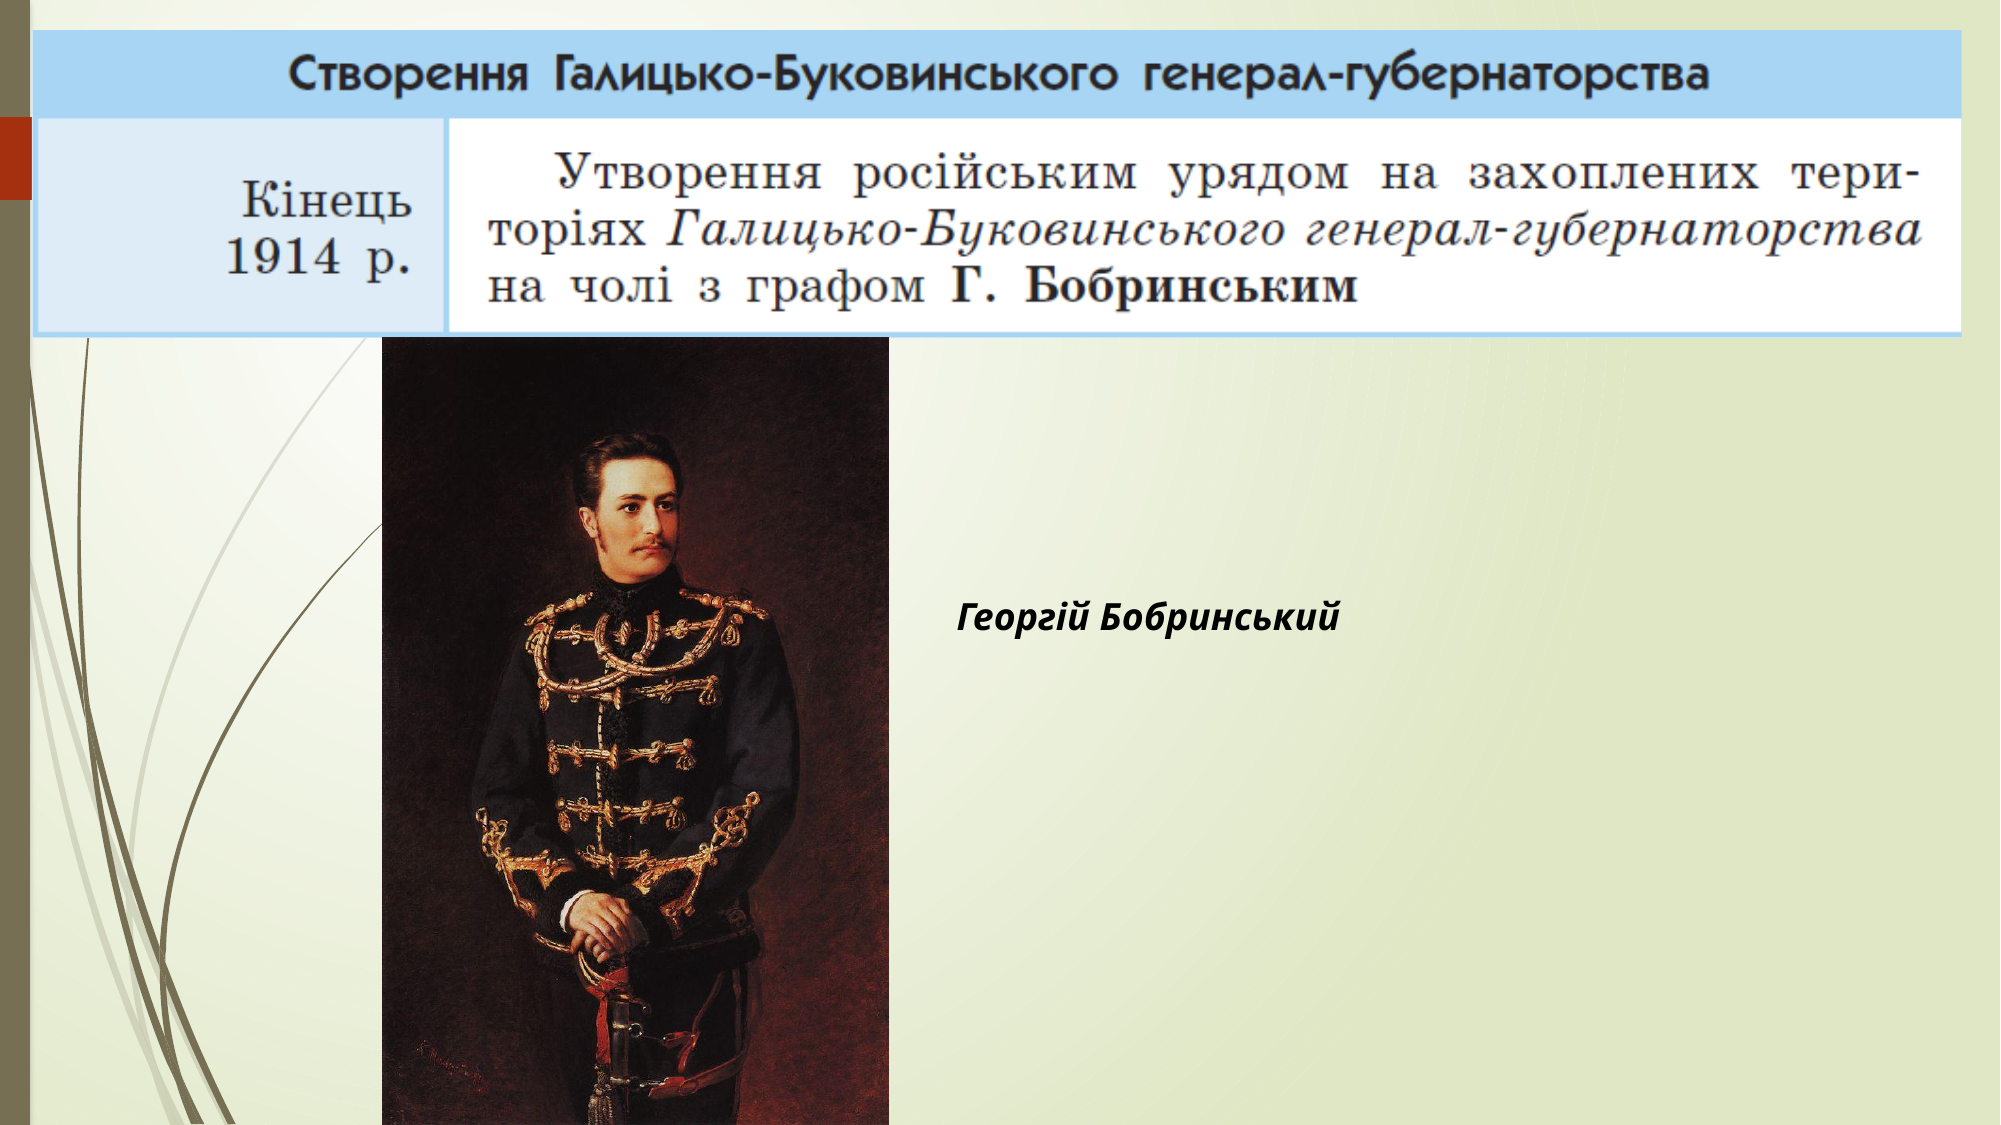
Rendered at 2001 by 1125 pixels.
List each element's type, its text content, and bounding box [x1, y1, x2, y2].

picture [31, 30, 1962, 1125]
text_box Георгій Бобринський [941, 585, 1356, 645]
